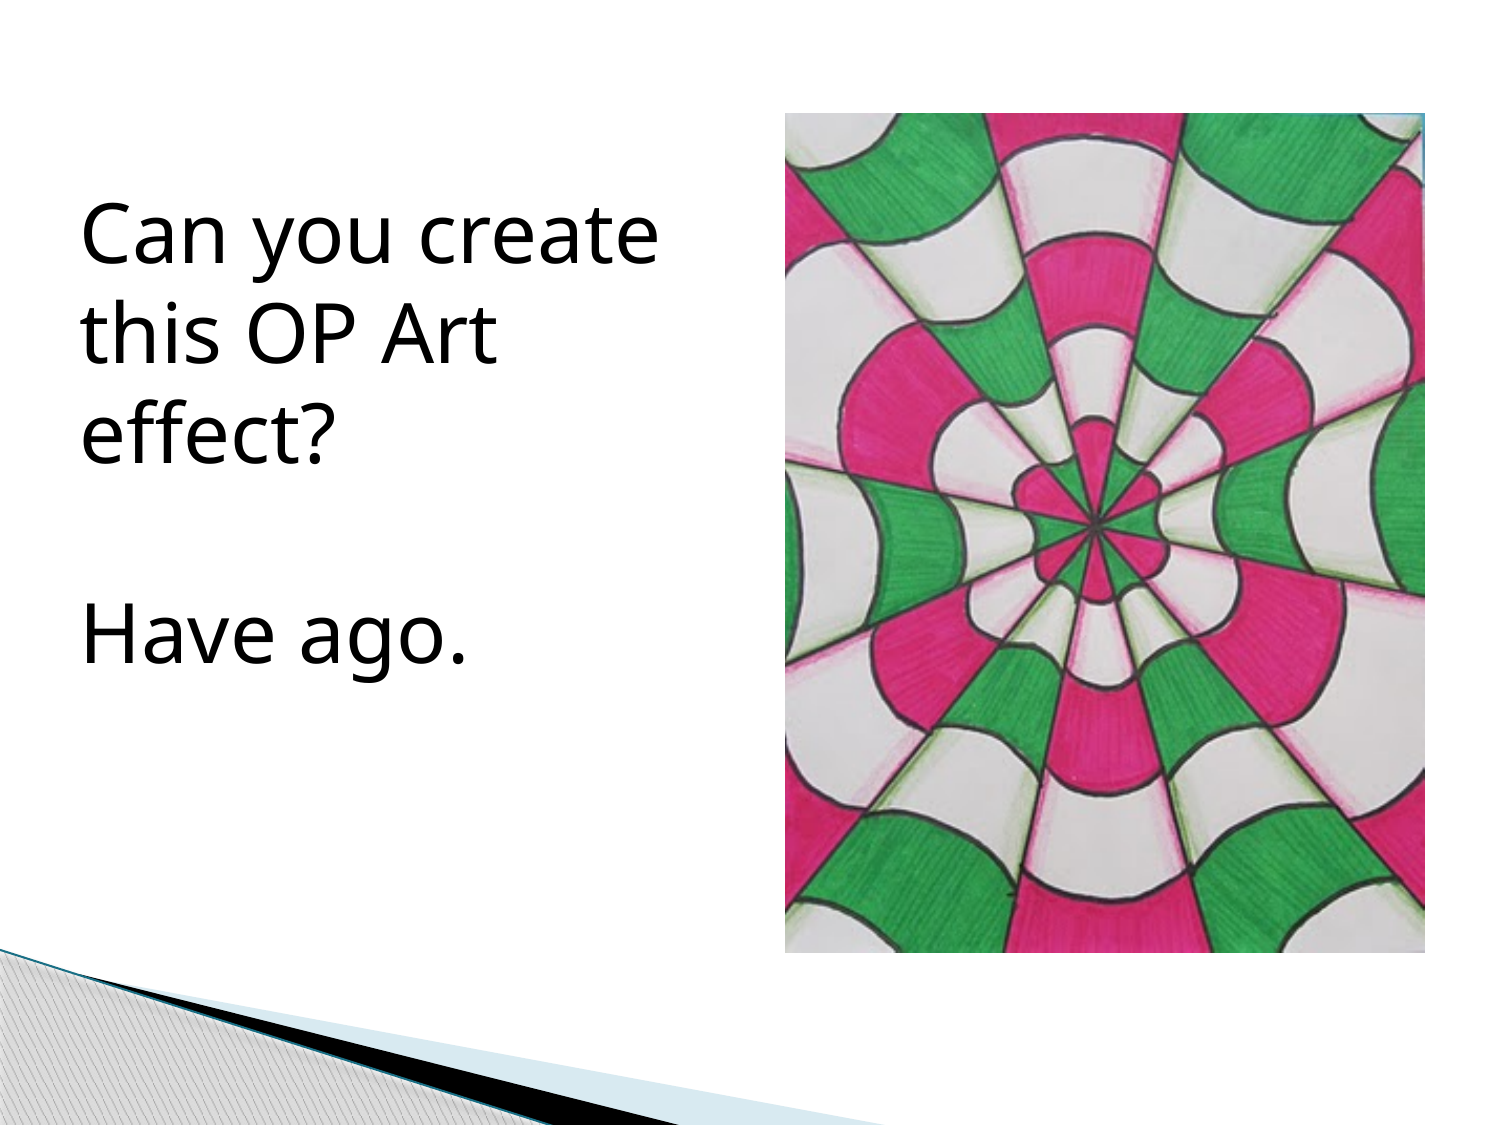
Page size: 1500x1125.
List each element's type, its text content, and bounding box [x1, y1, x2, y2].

picture [785, 113, 1426, 953]
text_box Can you create this OP Art effect? Have ago. [64, 172, 774, 688]
